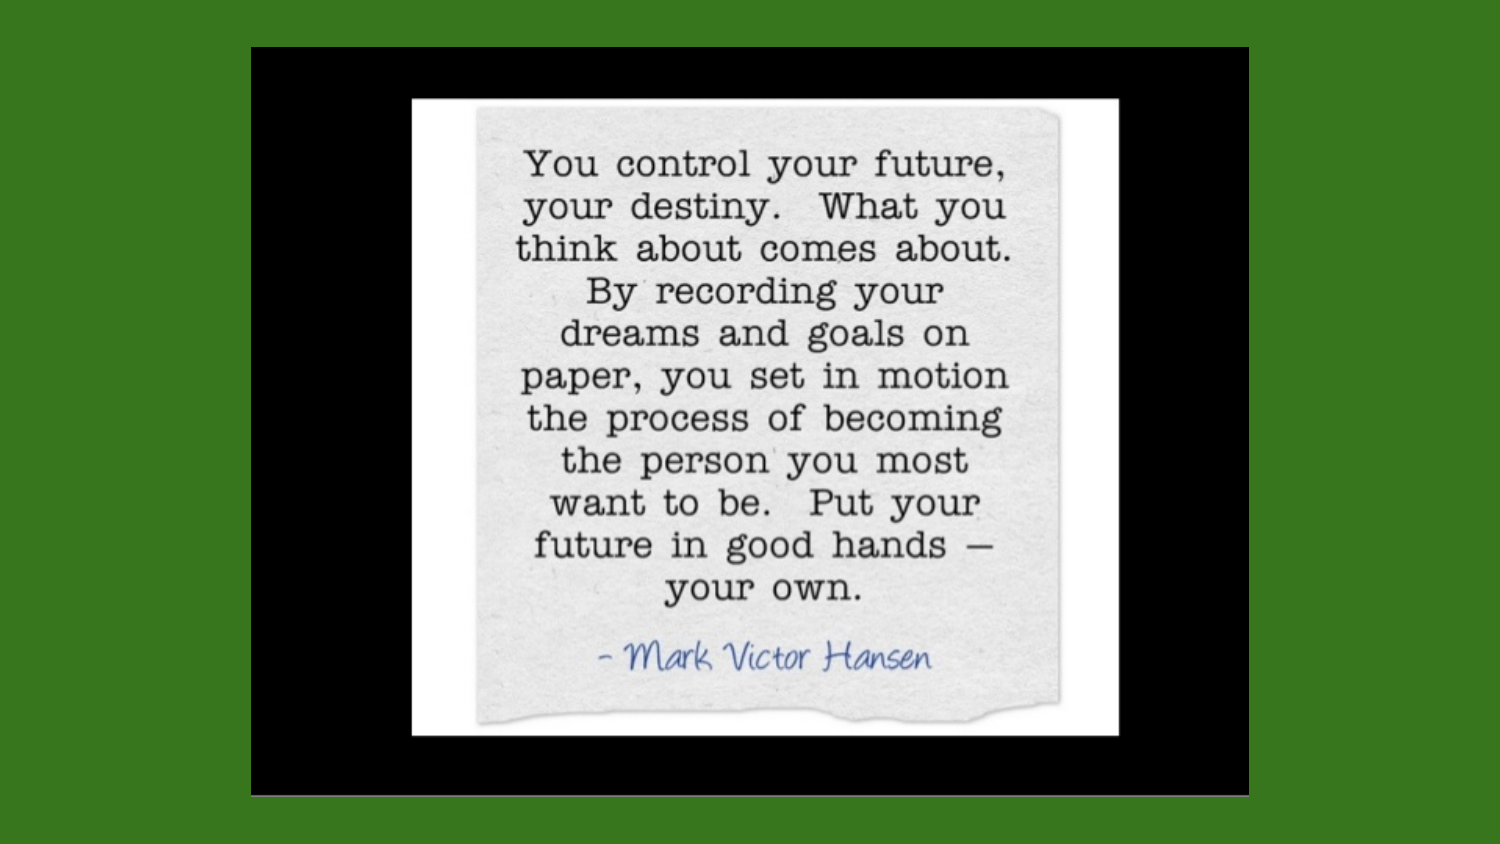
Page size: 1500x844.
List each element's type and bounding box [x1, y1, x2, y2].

picture [251, 47, 1249, 797]
